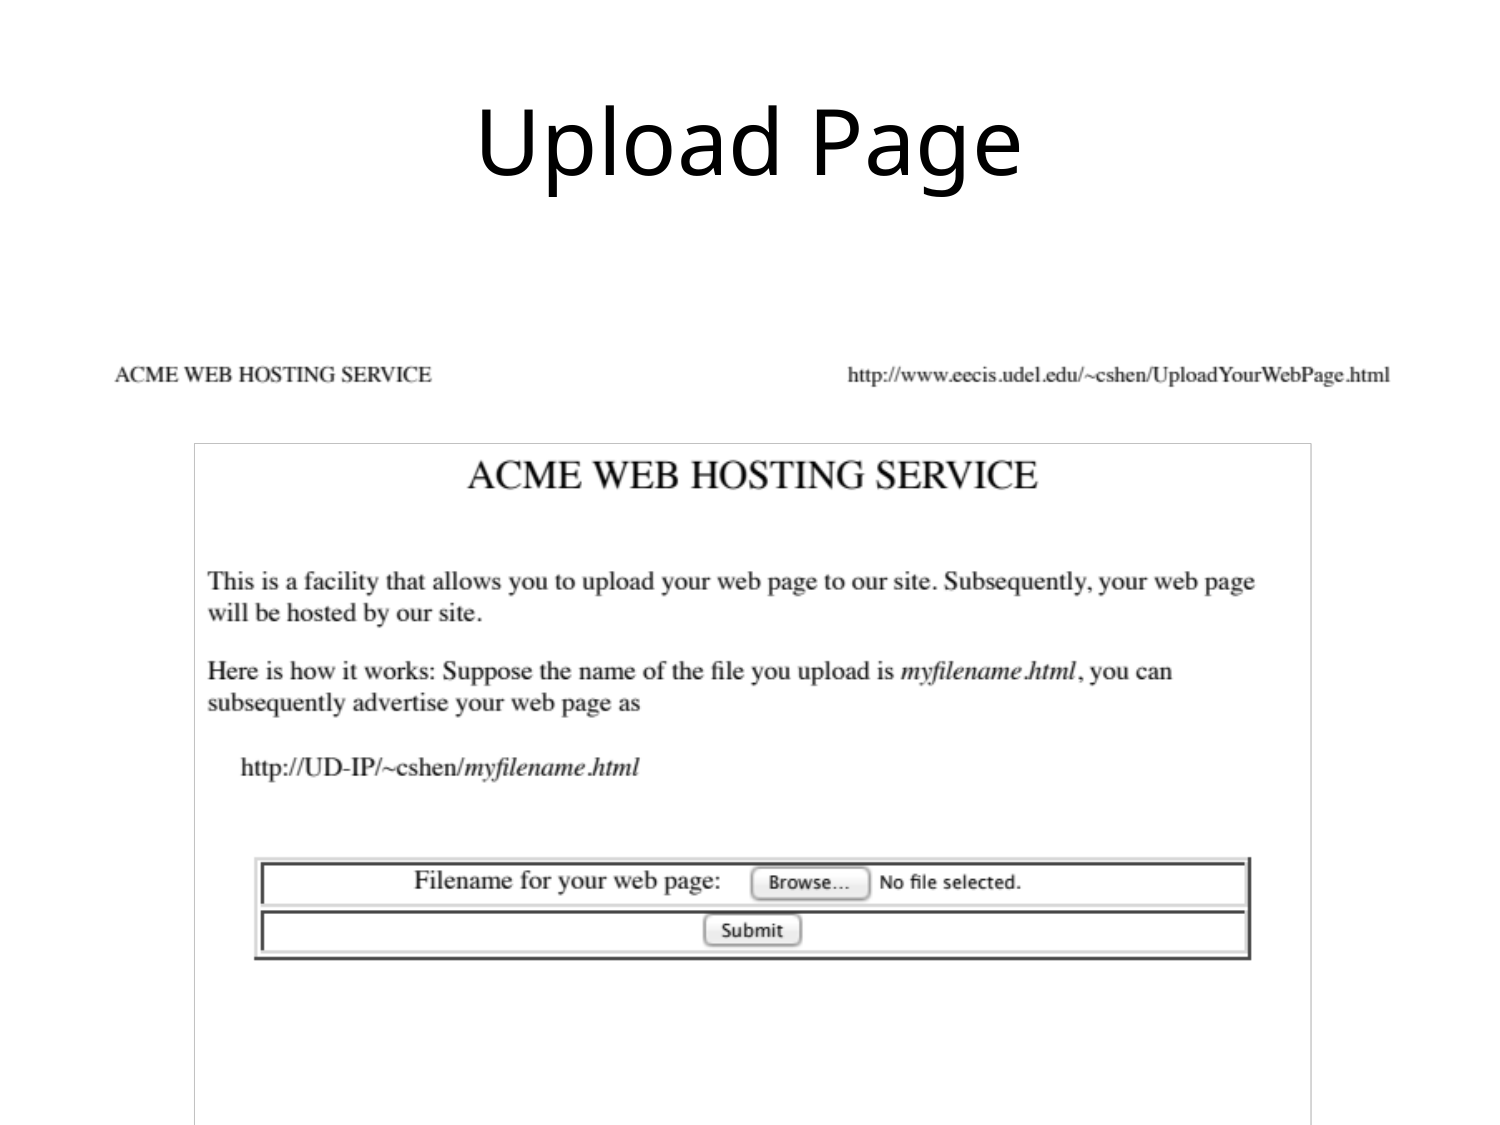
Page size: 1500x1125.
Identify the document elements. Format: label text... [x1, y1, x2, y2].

title Upload Page [75, 45, 1425, 233]
picture [74, 324, 1428, 1125]
